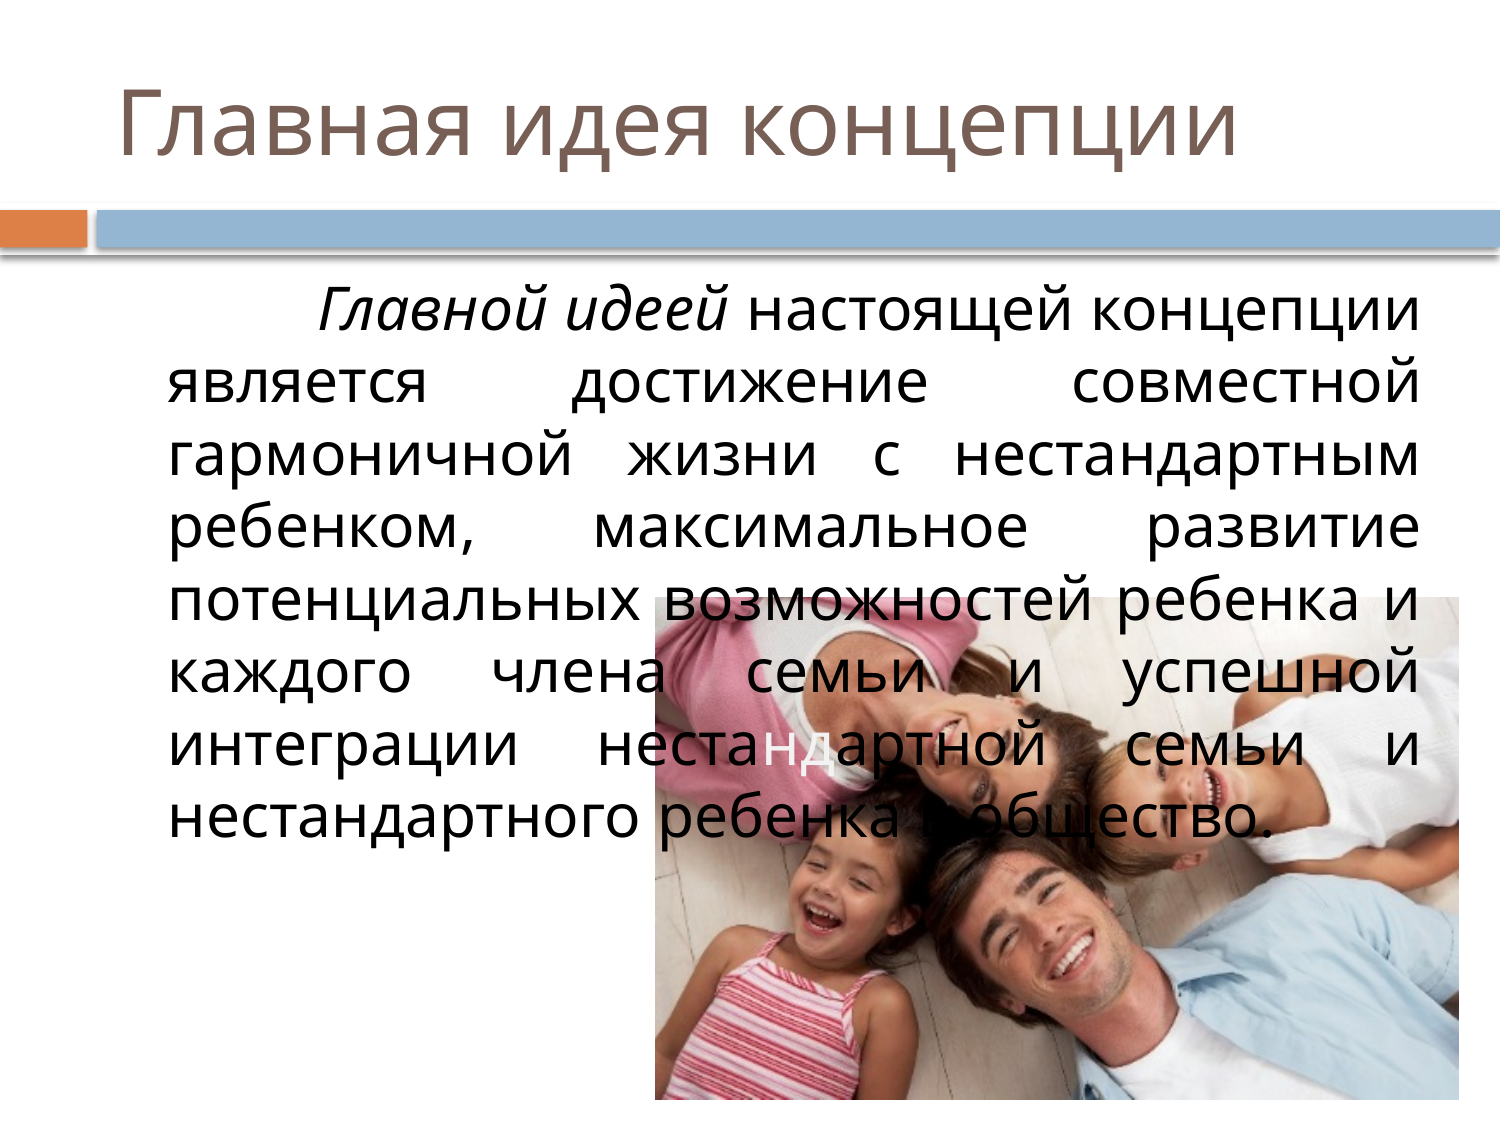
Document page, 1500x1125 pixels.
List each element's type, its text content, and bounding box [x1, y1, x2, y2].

list Главной идеей настоящей концепции является достижение совместной гармоничной жизни с нестандартным ребенком, максимальное развитие потенциальных возможностей ребенка и каждого члена семьи и успешной интеграции нестандартной семьи и нестандартного ребенка в общество. [100, 262, 1438, 1000]
picture [655, 597, 1459, 1100]
title Главная идея концепции [100, 37, 1438, 200]
